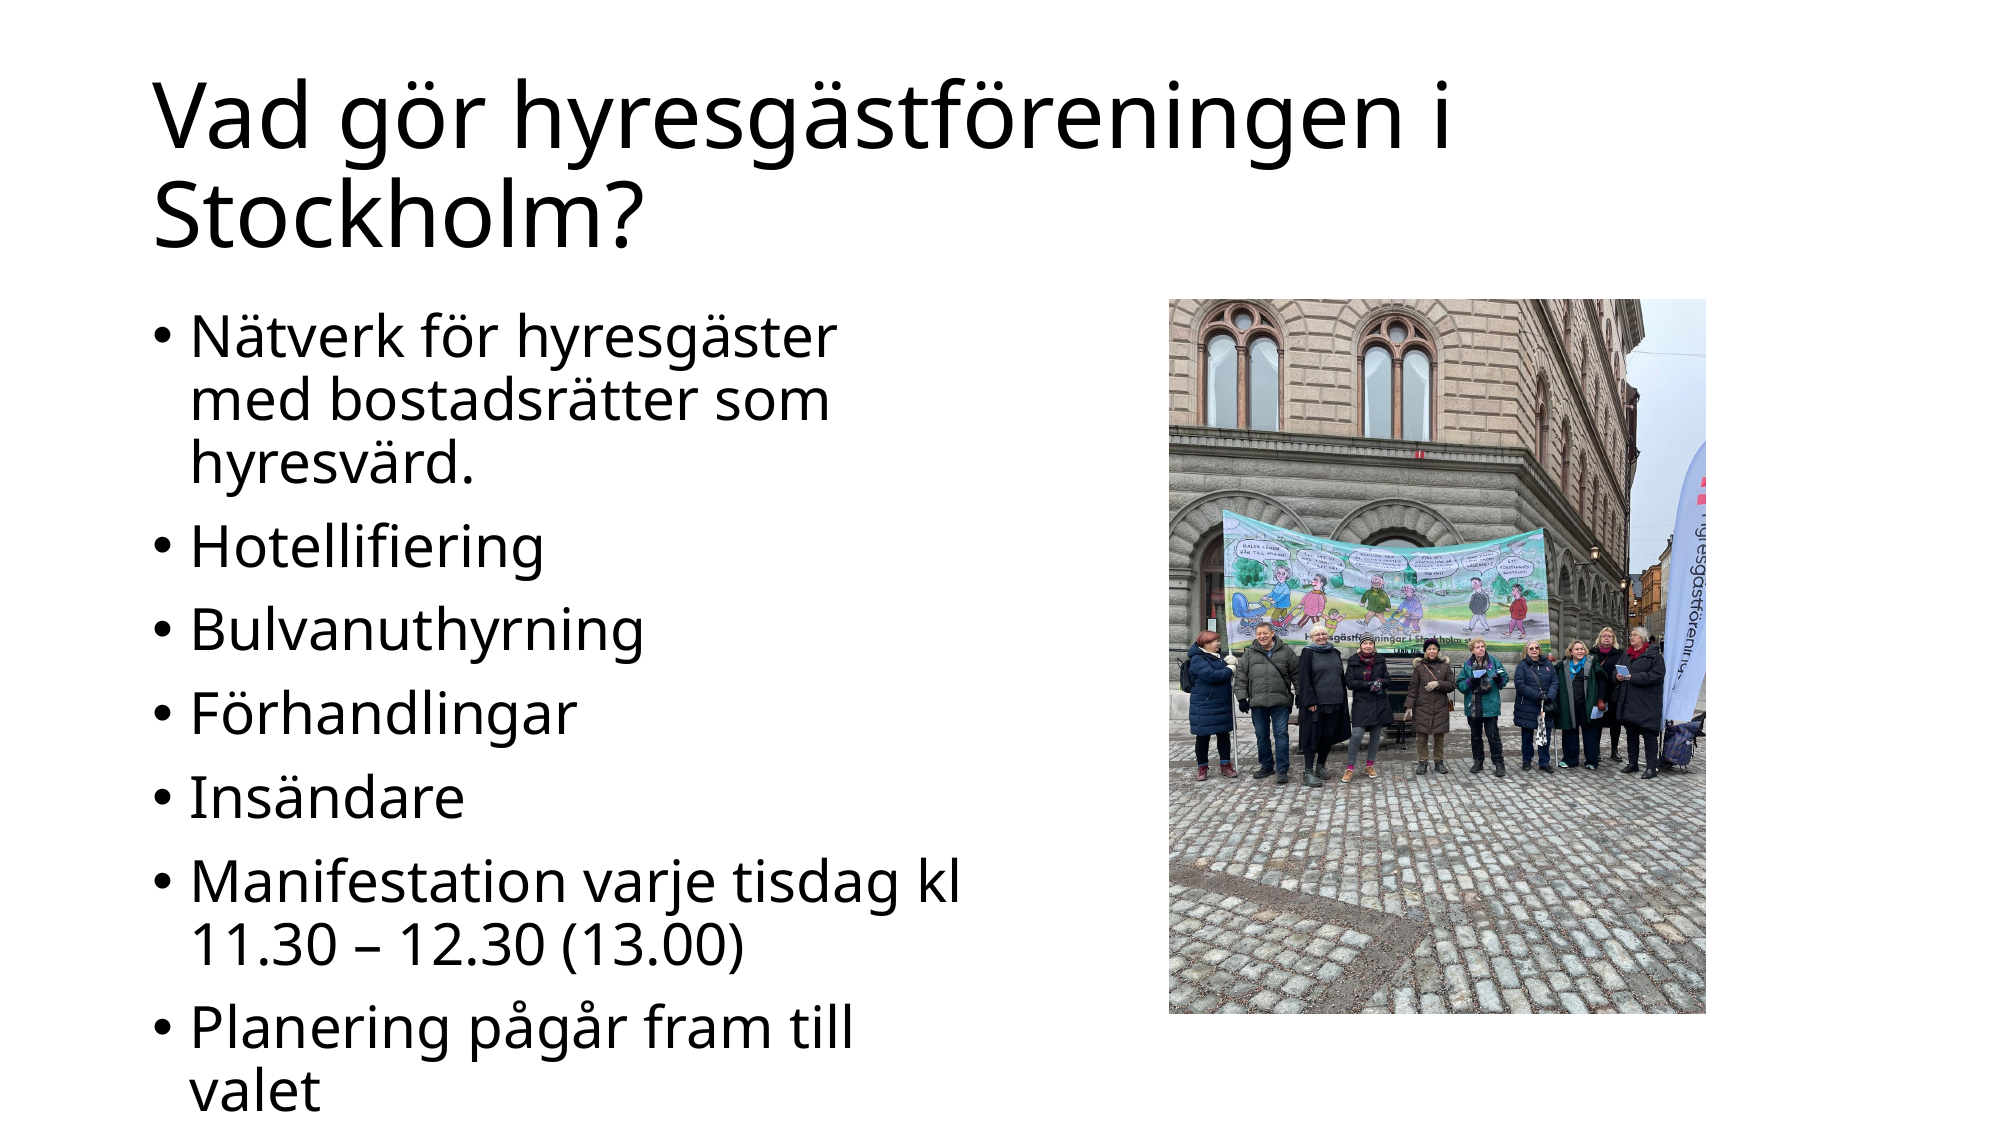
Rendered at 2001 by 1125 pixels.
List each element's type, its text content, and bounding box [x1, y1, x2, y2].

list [1169, 298, 1706, 1014]
title Vad gör hyresgästföreningen i Stockholm? [137, 59, 1863, 278]
list Nätverk för hyresgäster med bostadsrätter som hyresvärd. Hotellifiering Bulvanuthyrning Förhandlingar Insändare Manifestation varje tisdag kl 11.30 – 12.30 (13.00) Planering pågår fram till valet [137, 299, 988, 1014]
